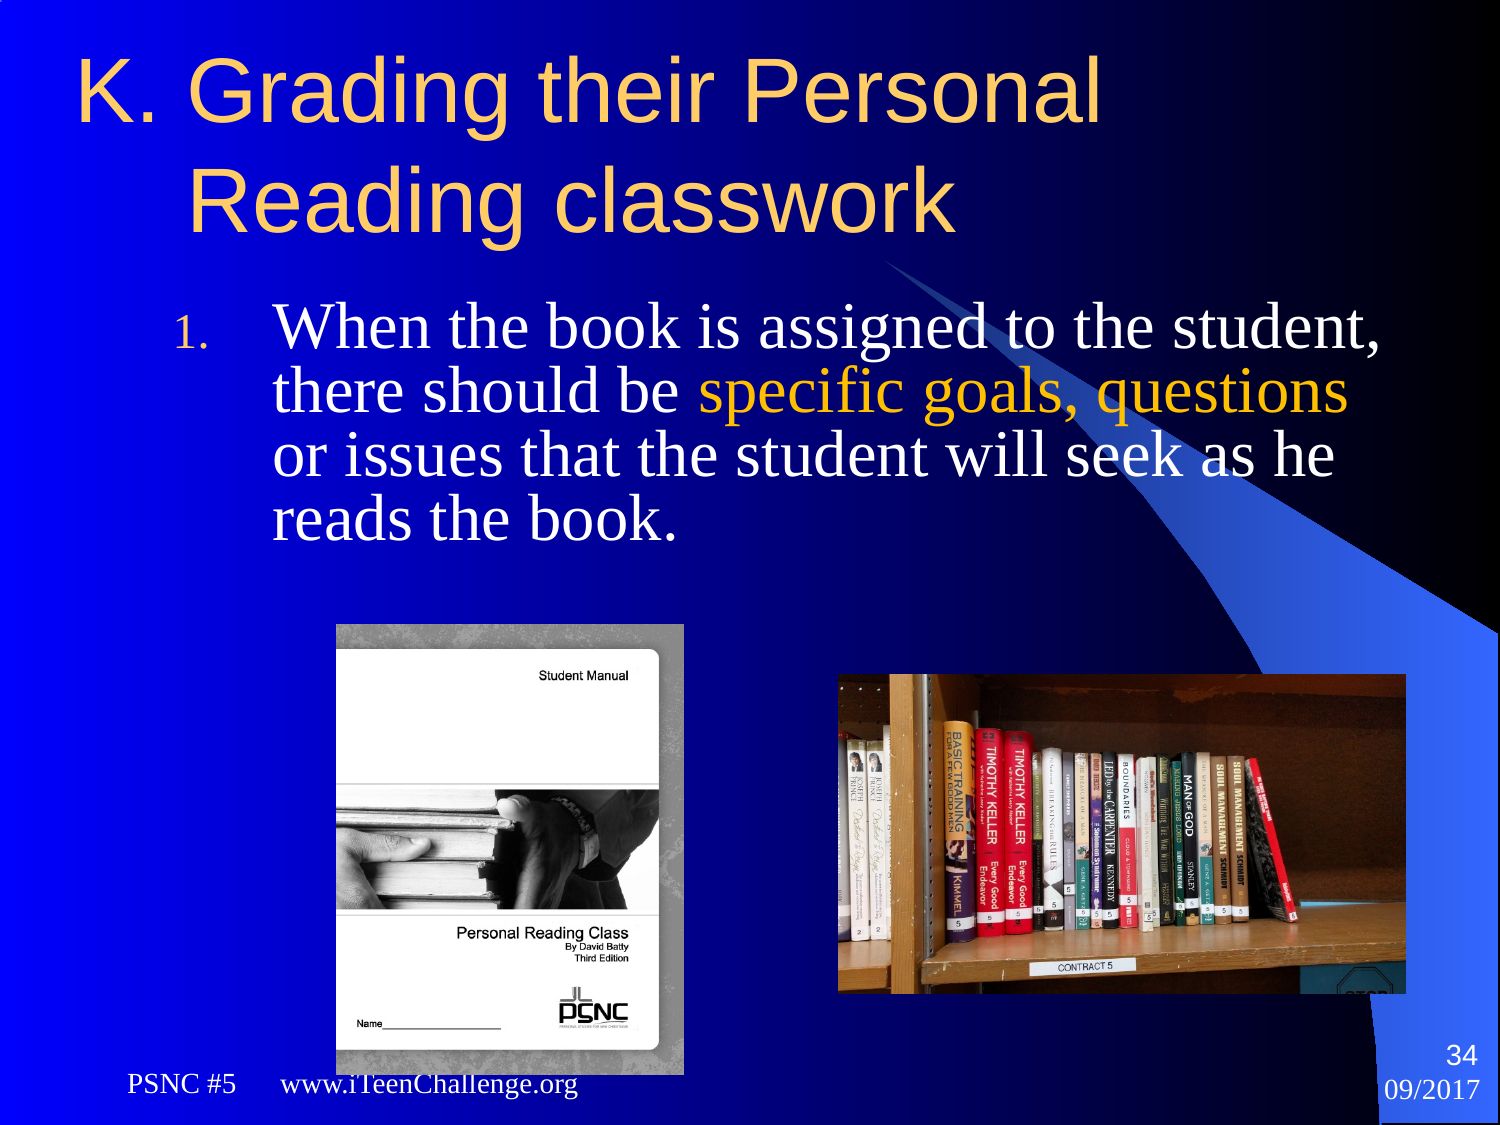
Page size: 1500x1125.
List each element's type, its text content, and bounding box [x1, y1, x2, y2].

footer PSNC #5 www.iTeenChallenge.org [111, 1044, 813, 1120]
list When the book is assigned to the student, there should be specific goals, questions or issues that the student will seek as he reads the book. [142, 290, 1418, 953]
picture [838, 674, 1406, 994]
slide_number 34 [1180, 1008, 1494, 1072]
slide_number 09/2017 [1183, 1056, 1497, 1120]
title K. Grading their Personal Reading classwork [58, 12, 1385, 270]
picture [336, 624, 685, 1075]
